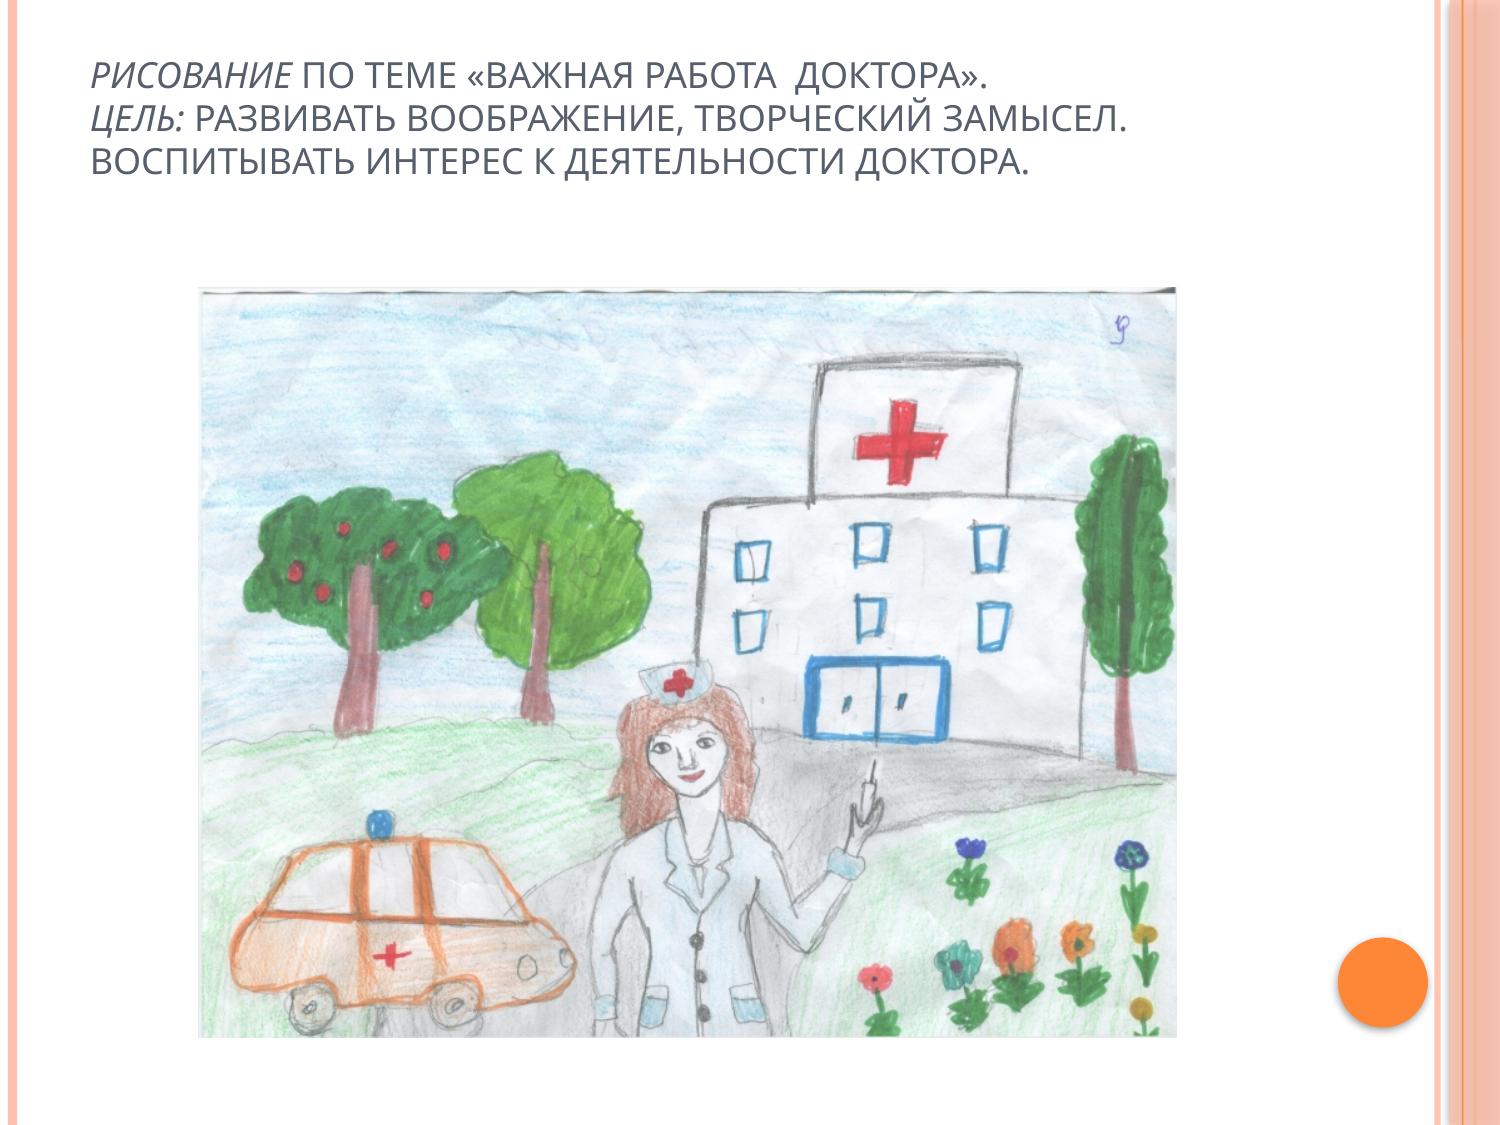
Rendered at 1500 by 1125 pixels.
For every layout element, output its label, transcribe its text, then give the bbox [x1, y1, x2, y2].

title Рисование по теме «Важная работа доктора». Цель: Развивать воображение, творческий замысел. Воспитывать интерес к деятельности доктора. [75, 45, 1300, 233]
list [198, 286, 1177, 1038]
